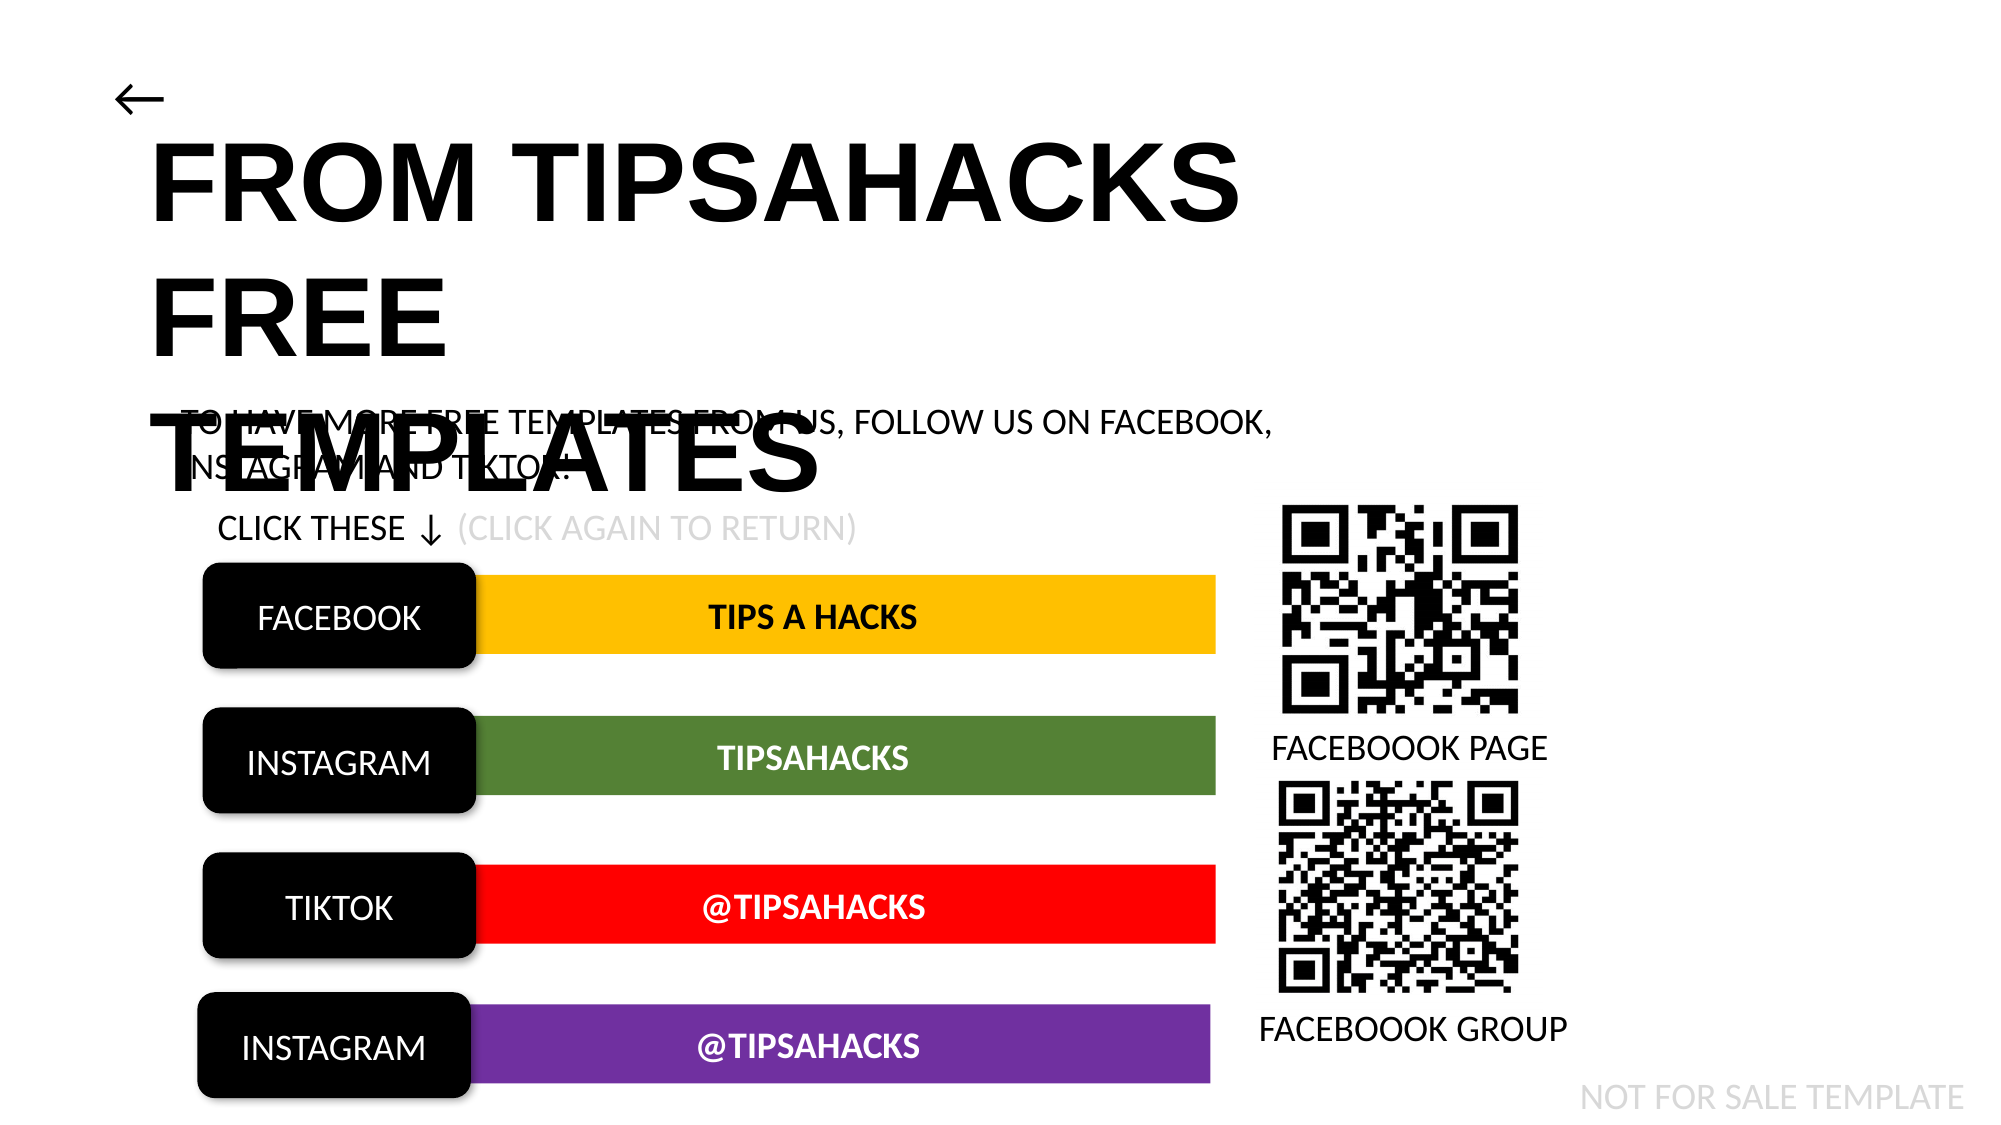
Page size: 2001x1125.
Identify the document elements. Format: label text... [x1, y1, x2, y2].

picture [1255, 755, 1543, 1018]
text_box CLICK THESE ↓ (CLICK AGAIN TO RETURN) [202, 495, 1000, 556]
text_box FACEBOOOK GROUP [1244, 996, 1595, 1057]
text_box TIPSAHACKS [482, 715, 1216, 796]
text_box INSTAGRAM [202, 707, 477, 814]
text_box TIKTOK [202, 852, 477, 959]
text_box FACEBOOK [202, 562, 477, 669]
picture [1253, 474, 1543, 739]
text_box FACEBOOOK PAGE [1256, 715, 1565, 776]
text_box @TIPSAHACKS [484, 864, 1216, 944]
text_box FROM TIPSAHACKS FREE TEMPLATES [134, 101, 1543, 522]
text_box NOT FOR SALE TEMPLATE [1564, 1064, 1994, 1125]
text_box ← [98, 51, 381, 137]
text_box INSTAGRAM [197, 992, 471, 1099]
text_box TIPS A HACKS [484, 574, 1216, 654]
text_box TO HAVE MORE FREE TEMPLATES FROM US, FOLLOW US ON FACEBOOK, INSTAGRAM AND TIKTOK! [165, 389, 1461, 495]
text_box @TIPSAHACKS [478, 1004, 1211, 1084]
